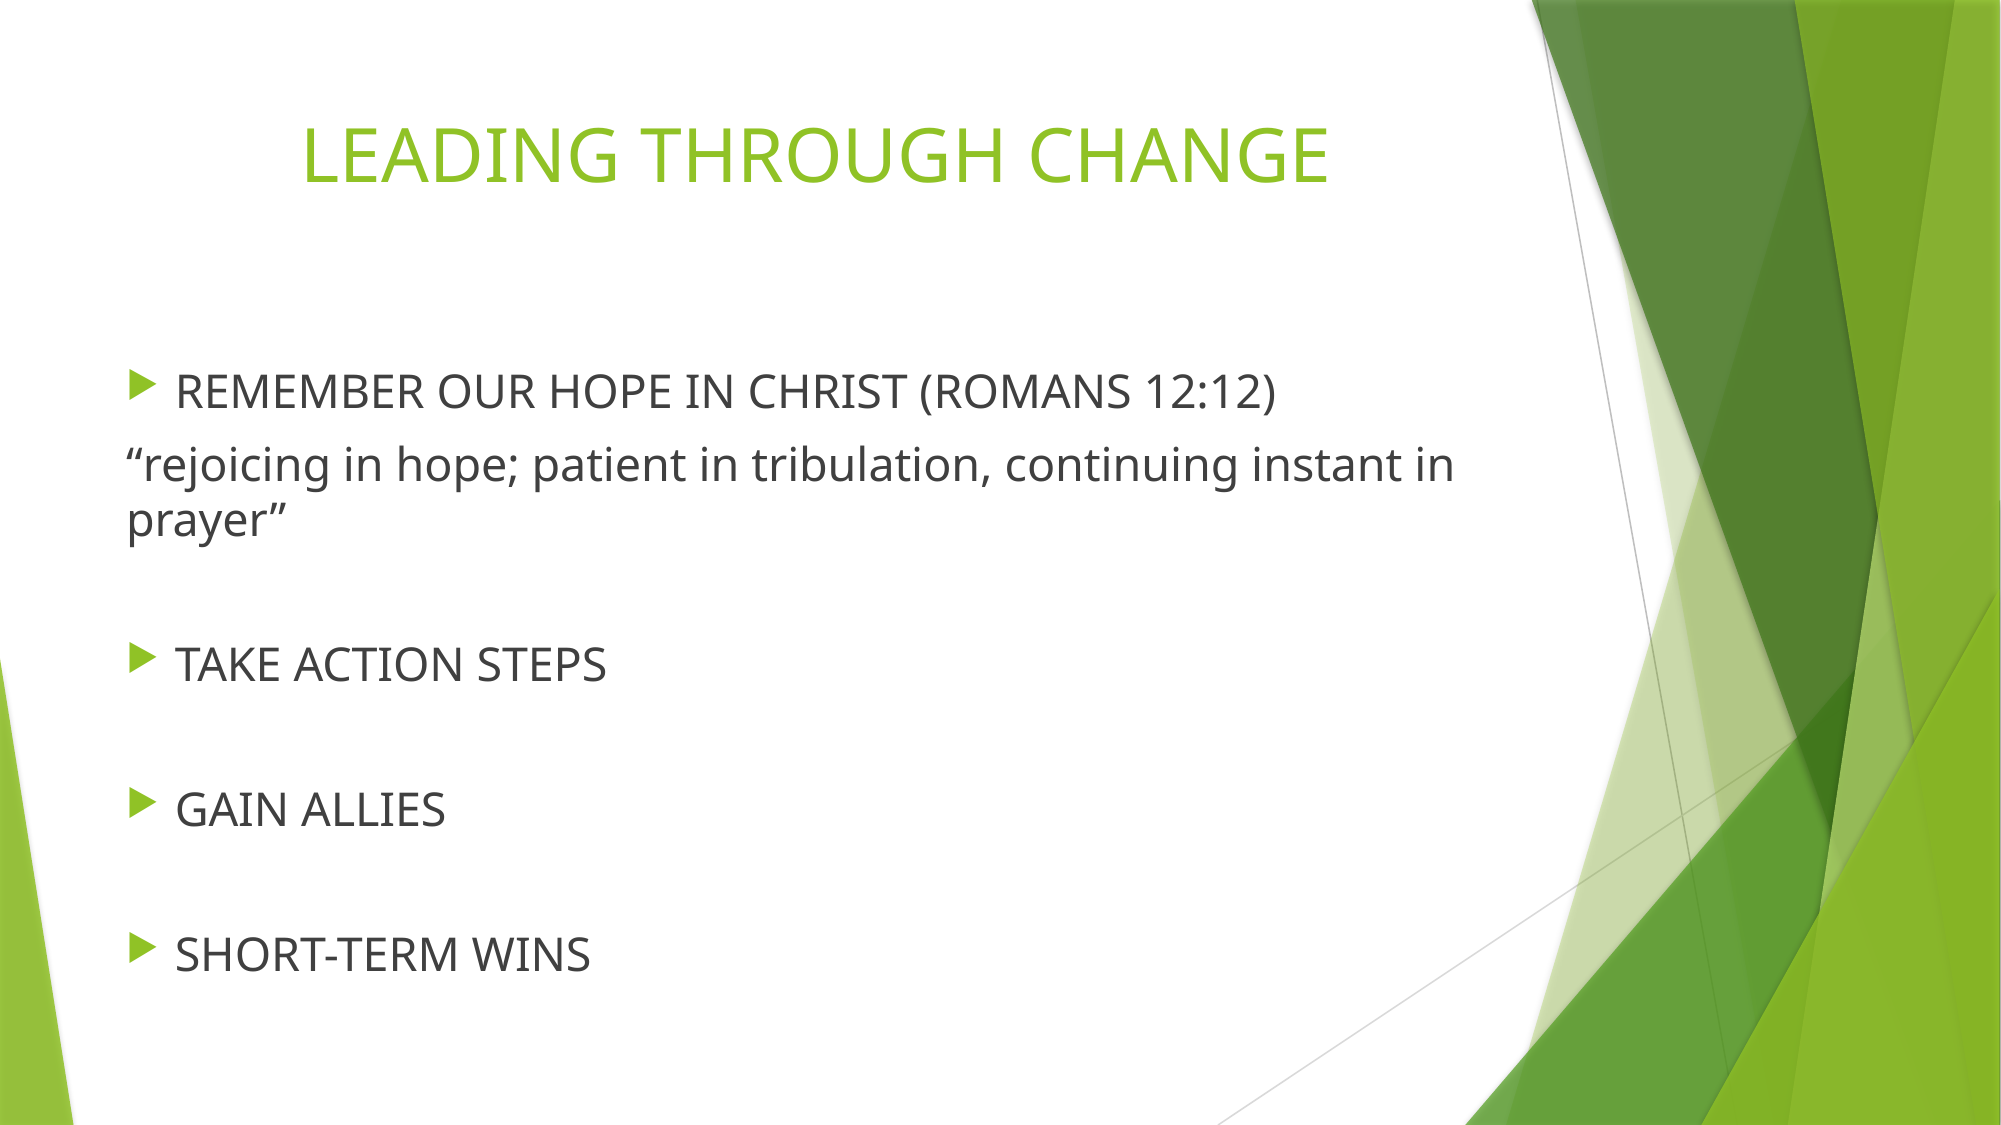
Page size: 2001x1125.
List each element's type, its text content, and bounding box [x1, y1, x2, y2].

title LEADING THROUGH CHANGE [111, 99, 1522, 317]
list REMEMBER OUR HOPE IN CHRIST (ROMANS 12:12) “rejoicing in hope; patient in tribulation, continuing instant in prayer” TAKE ACTION STEPS GAIN ALLIES SHORT-TERM WINS [111, 354, 1522, 992]
